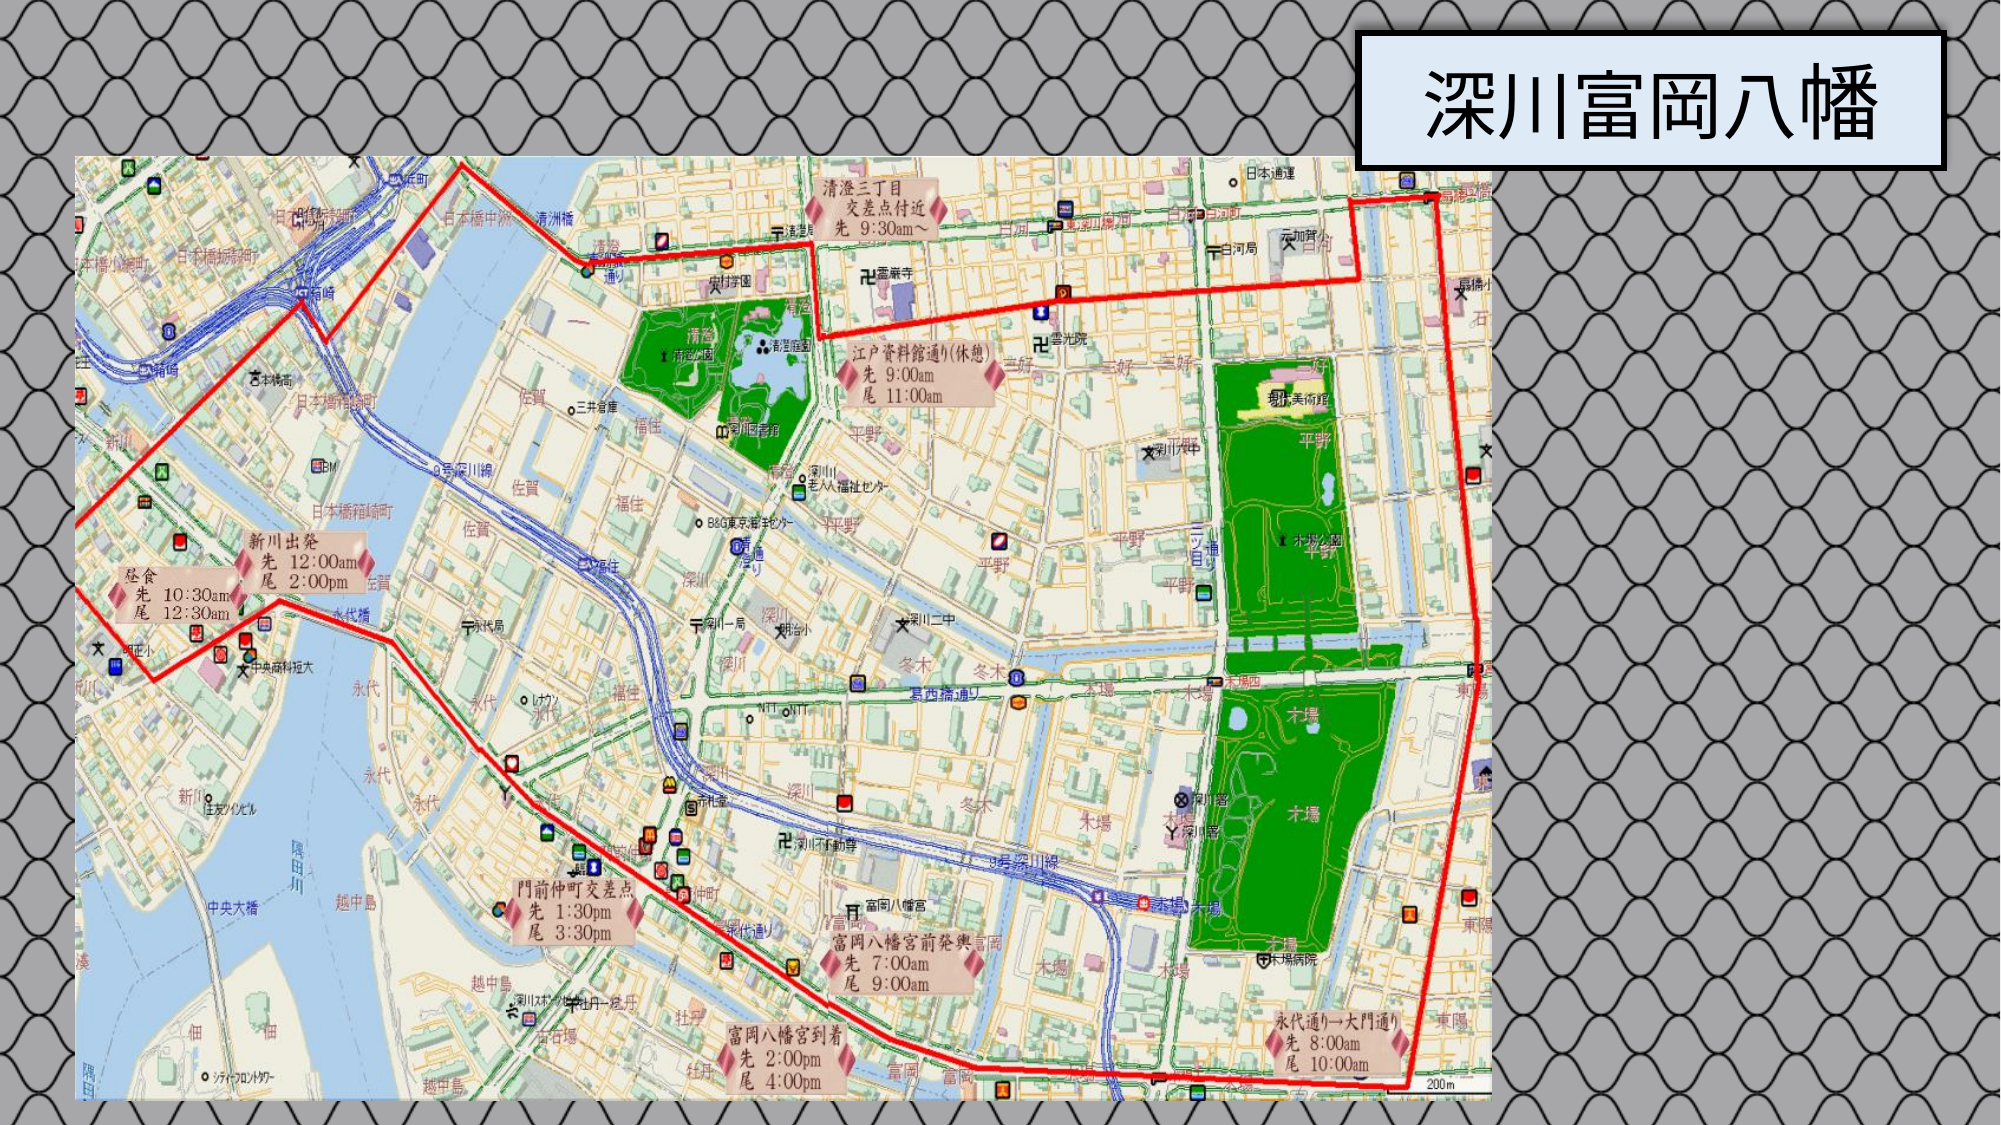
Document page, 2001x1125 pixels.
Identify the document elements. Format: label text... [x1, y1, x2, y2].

text_box 深川富岡八幡 [1357, 32, 1945, 169]
picture [0, 0, 2001, 1125]
